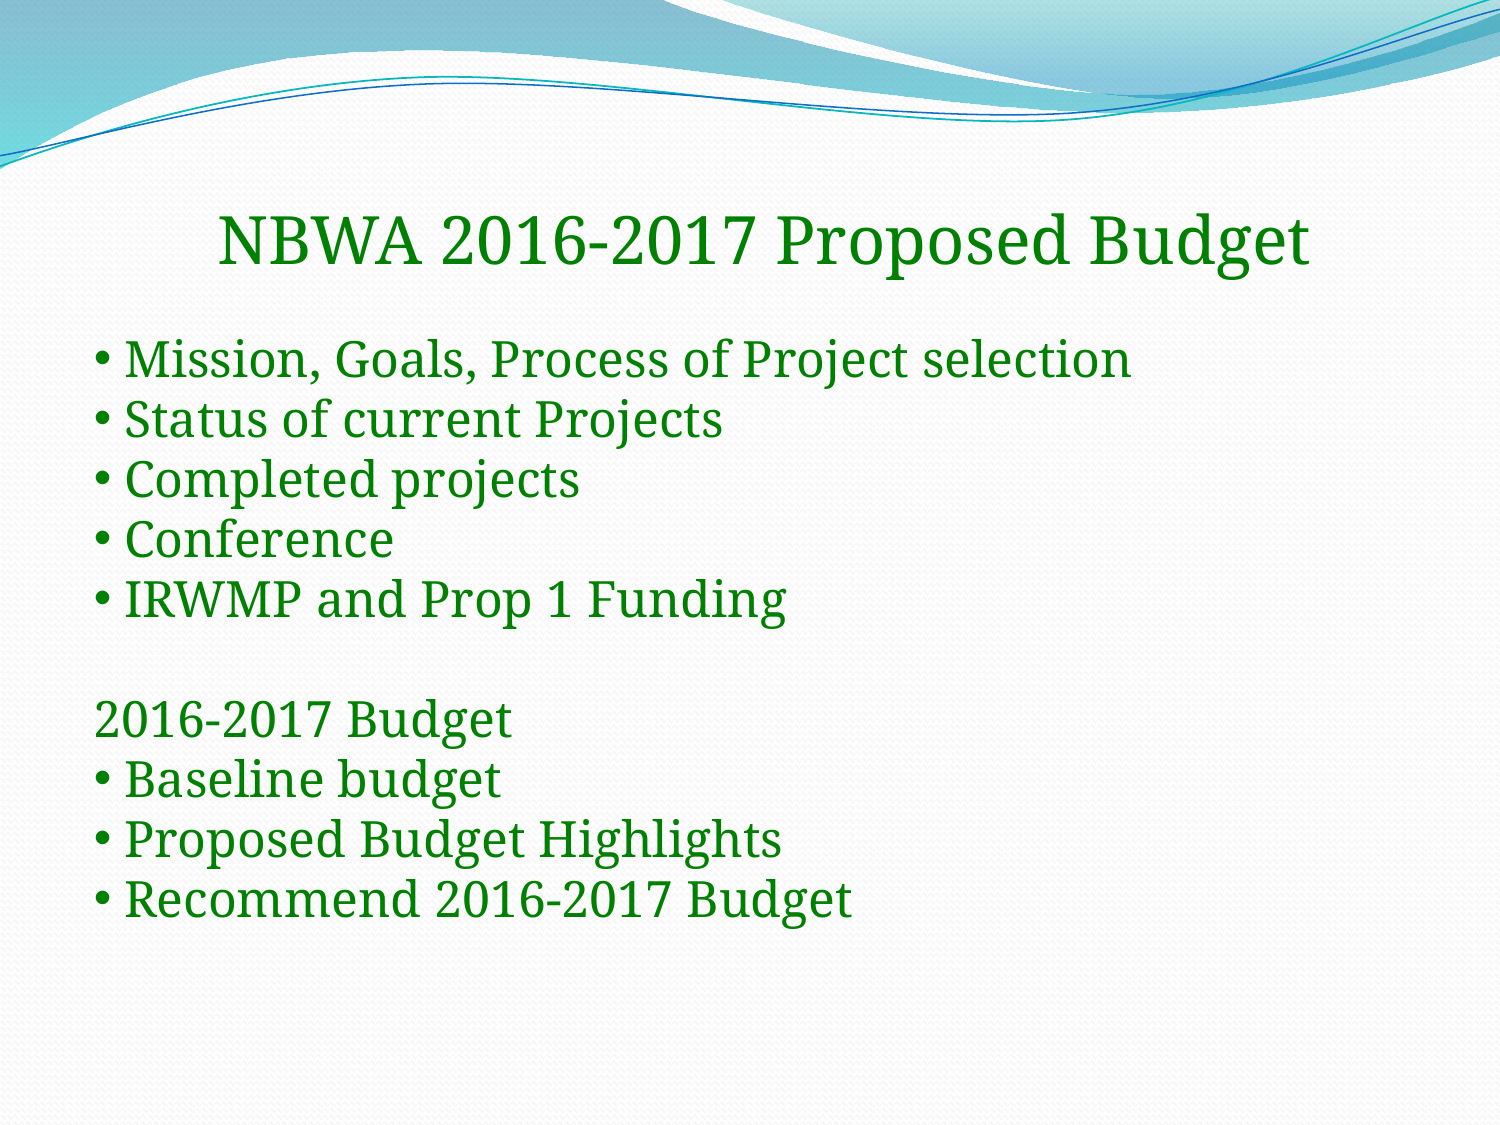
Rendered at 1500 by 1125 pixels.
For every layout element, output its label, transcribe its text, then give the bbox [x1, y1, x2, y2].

text_box NBWA 2016-2017 Proposed Budget Mission, Goals, Process of Project selection Status of current Projects Completed projects Conference IRWMP and Prop 1 Funding 2016-2017 Budget Baseline budget Proposed Budget Highlights Recommend 2016-2017 Budget [78, 100, 1451, 1055]
